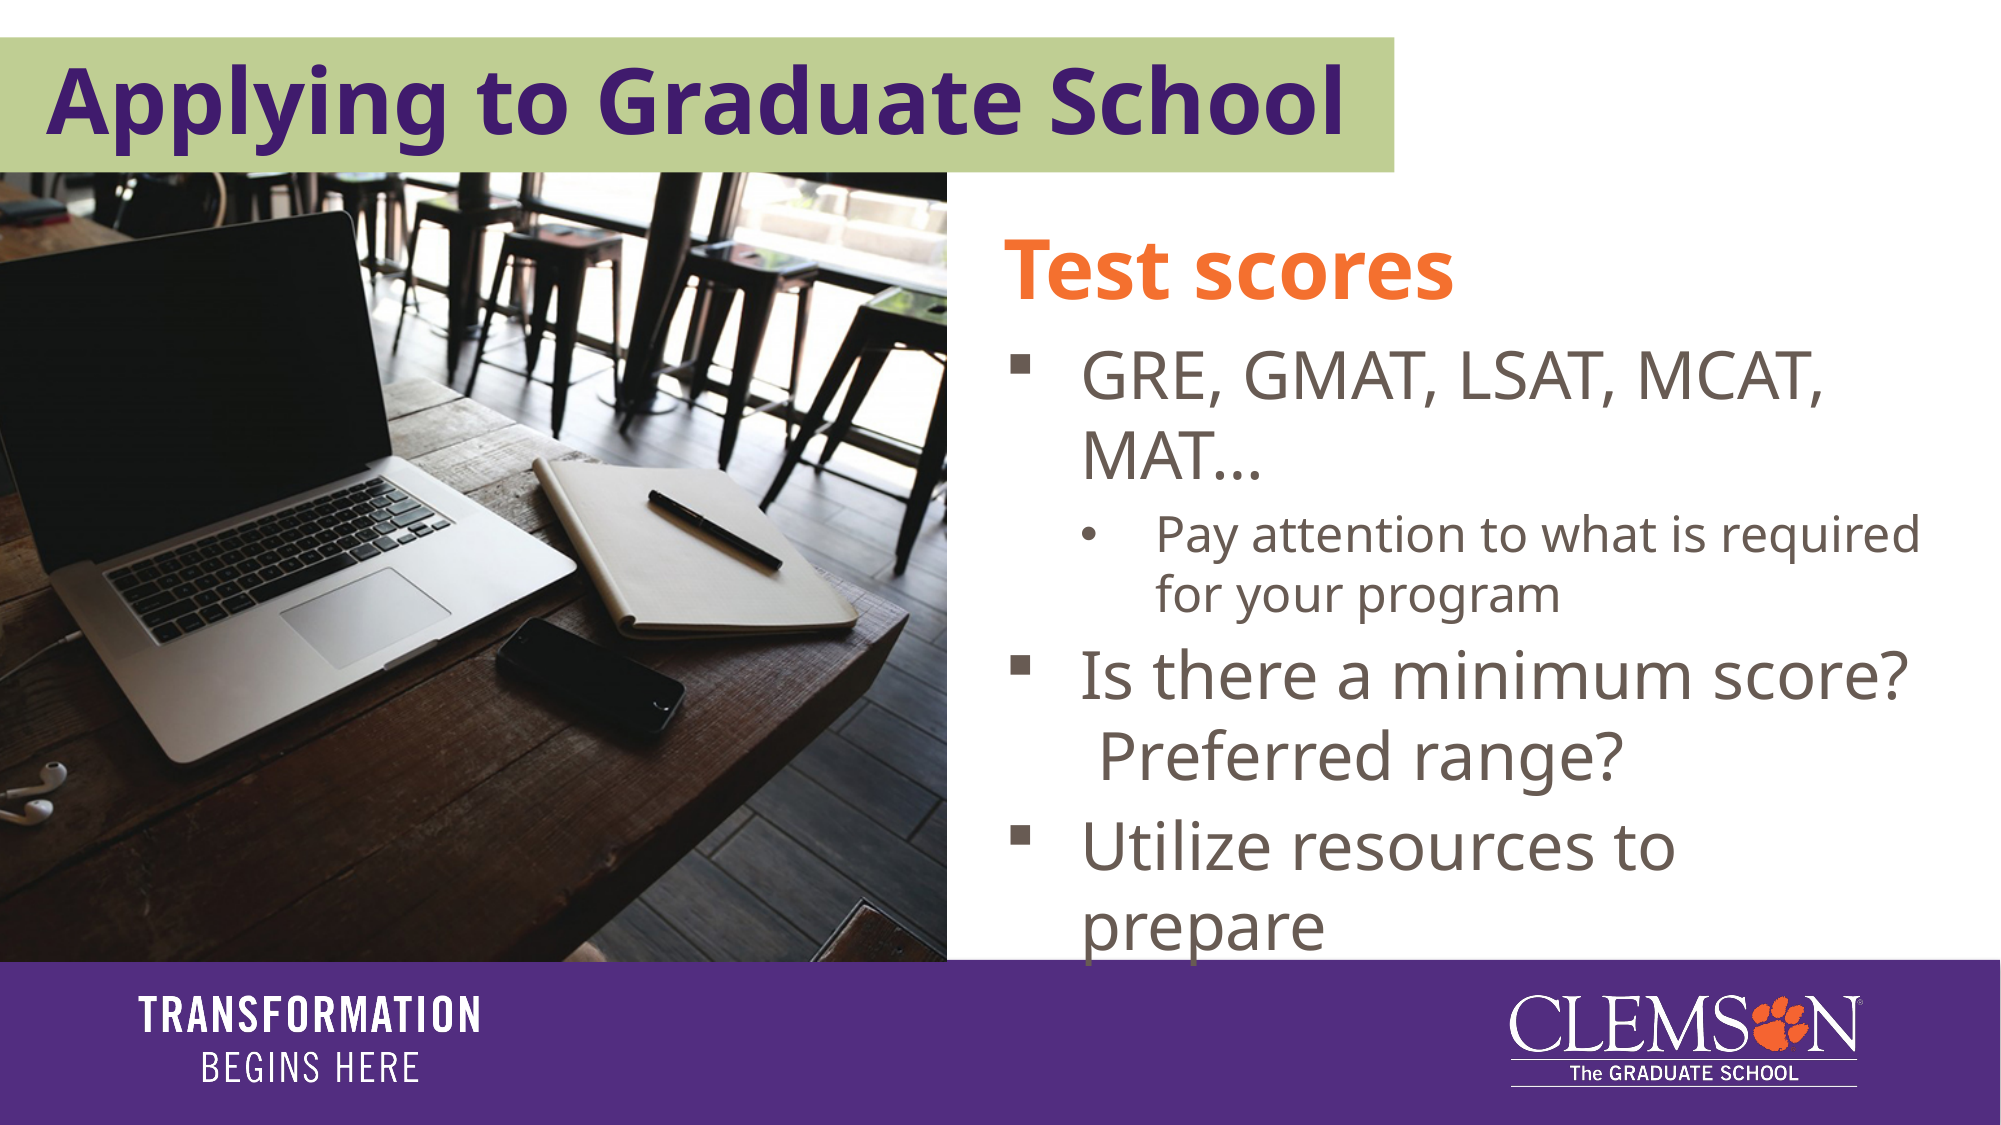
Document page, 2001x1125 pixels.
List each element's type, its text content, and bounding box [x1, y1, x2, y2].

picture [138, 995, 479, 1083]
text_box Applying to Graduate School [0, 37, 1395, 173]
text_box Test scores GRE, GMAT, LSAT, MCAT, MAT… Pay attention to what is required for your program Is there a minimum score? Preferred range? Utilize resources to prepare [988, 208, 1938, 971]
picture [1509, 995, 1863, 1089]
picture [0, 166, 947, 962]
